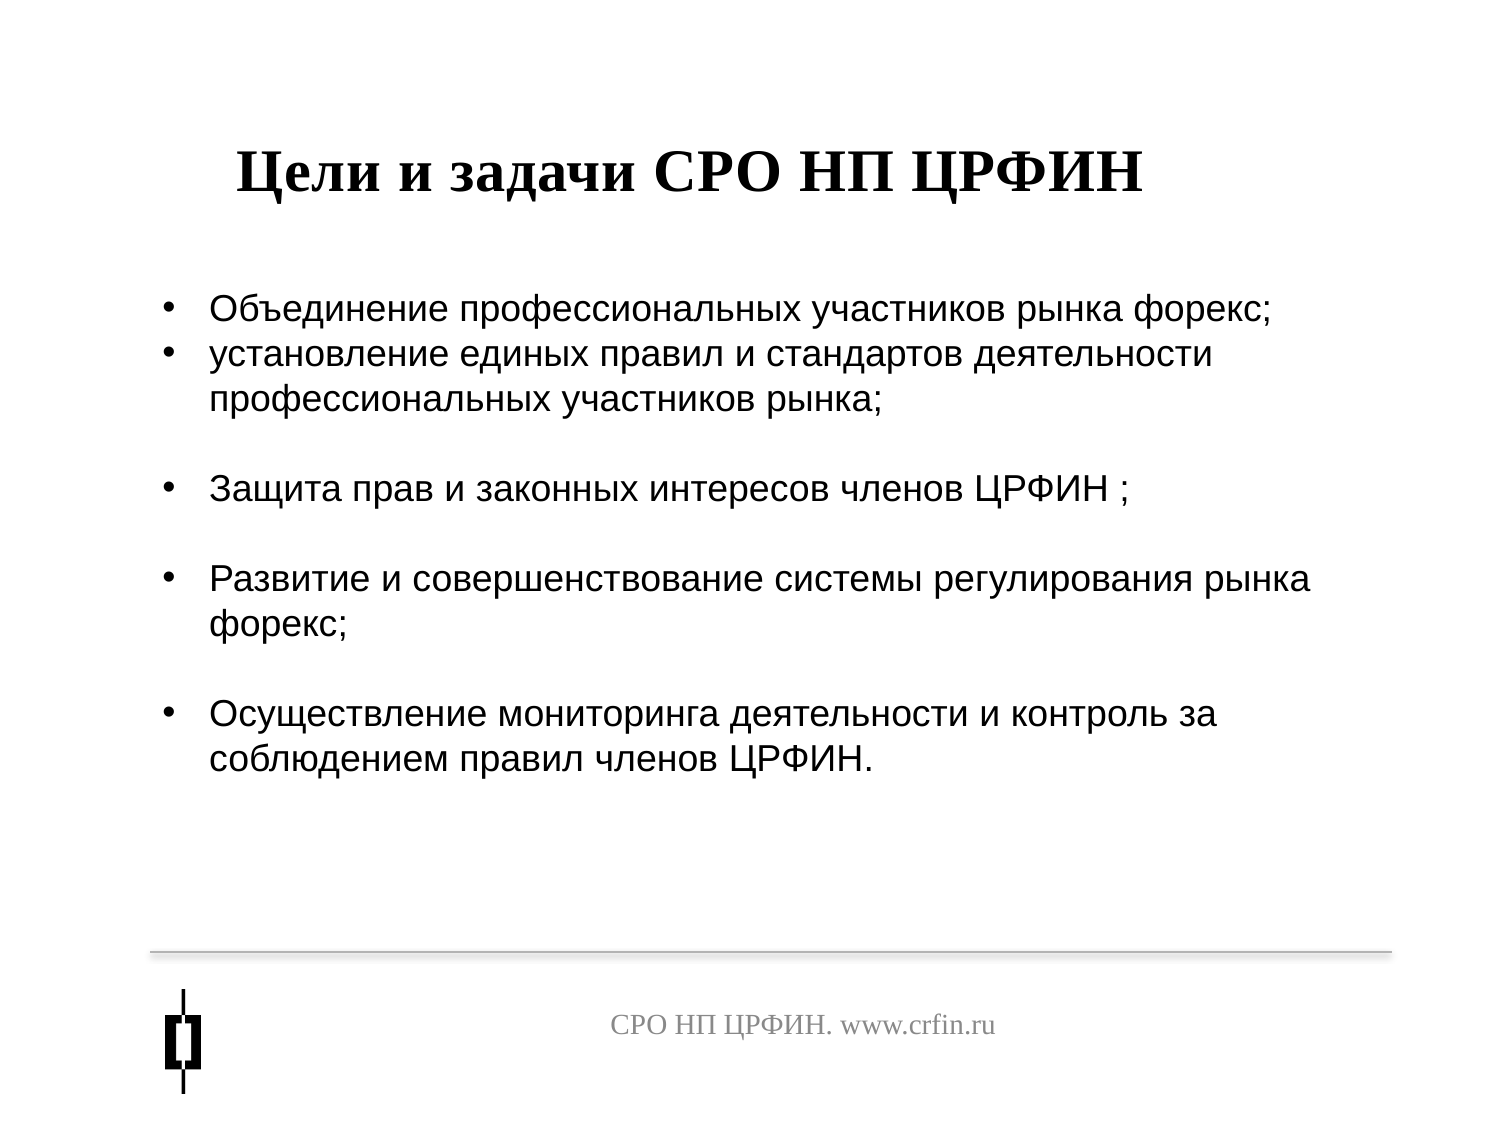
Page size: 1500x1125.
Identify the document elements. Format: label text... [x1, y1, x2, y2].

text_box Объединение профессиональных участников рынка форекс; установление единых правил и стандартов деятельности профессиональных участников рынка; Защита прав и законных интересов членов ЦРФИН ; Развитие и совершенствование системы регулирования рынка форекс; Осуществление мониторинга деятельности и контроль за соблюдением правил членов ЦРФИН. [147, 231, 1365, 832]
footer СРО НП ЦРФИН. www.crfin.ru [206, 1010, 1400, 1071]
title Цели и задачи СРО НП ЦРФИН [149, 101, 1232, 231]
picture [165, 989, 201, 1094]
